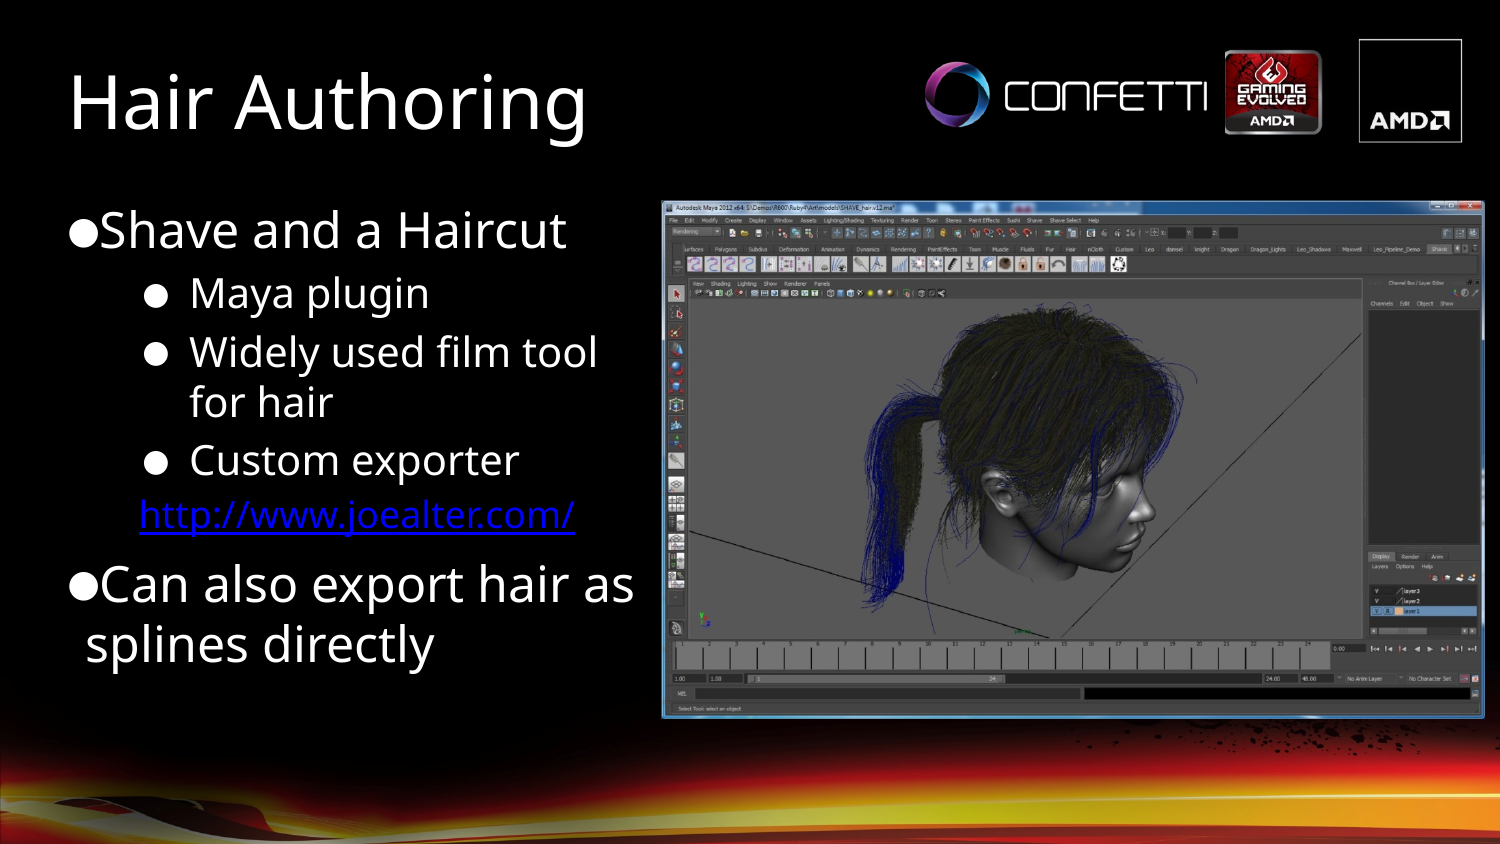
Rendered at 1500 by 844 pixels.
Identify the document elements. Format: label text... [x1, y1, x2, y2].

picture [0, 0, 1500, 844]
title Hair Authoring [52, 46, 1448, 172]
list Shave and a Haircut Maya plugin Widely used film tool for hair Custom exporter http://www.joealter.com/ Can also export hair as splines directly [52, 191, 662, 690]
